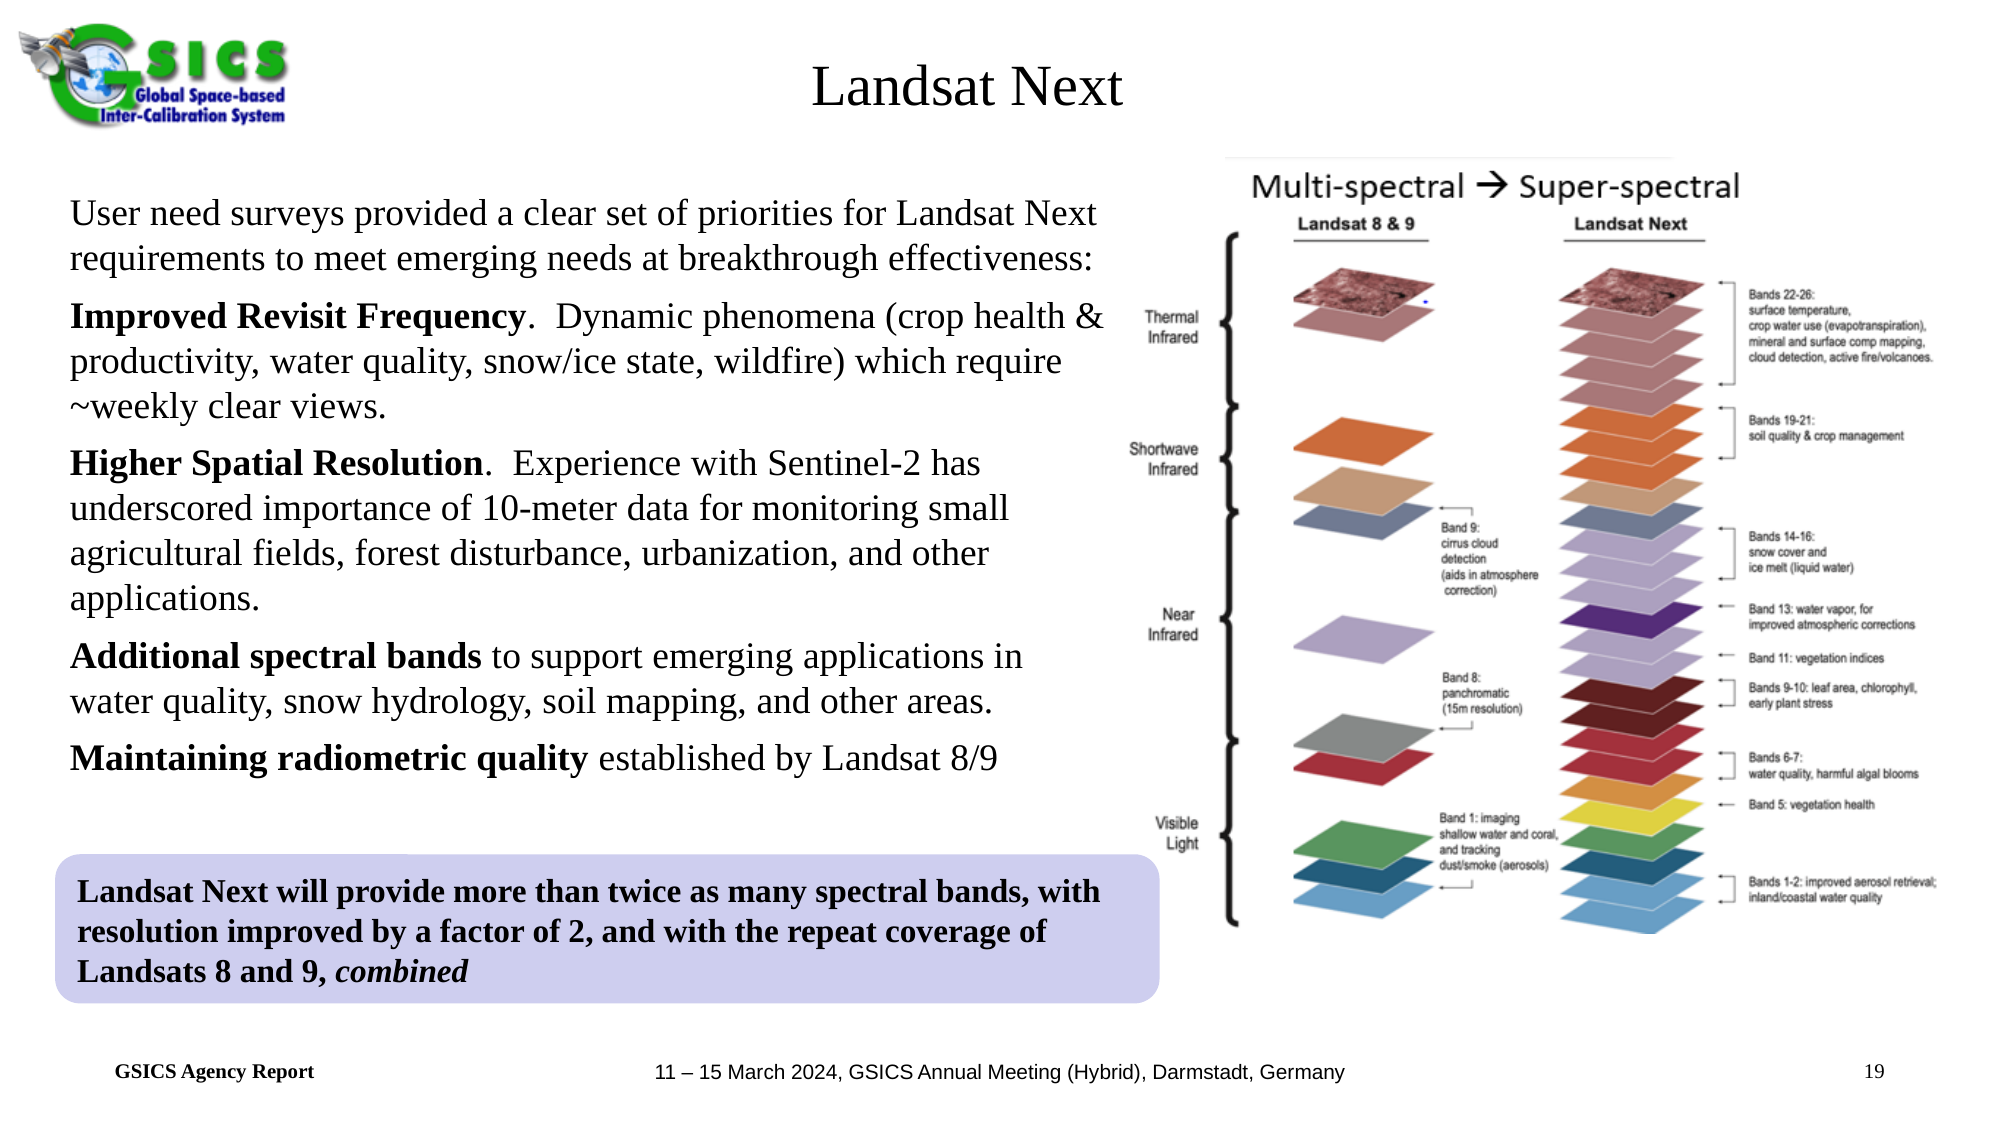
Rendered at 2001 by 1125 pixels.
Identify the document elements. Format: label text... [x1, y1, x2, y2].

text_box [1094, 156, 1967, 934]
slide_number 19 [1600, 1049, 1901, 1089]
text_box User need surveys provided a clear set of priorities for Landsat Next requirements to meet emerging needs at breakthrough effectiveness: Improved Revisit Frequency. Dynamic phenomena (crop health & productivity, water quality, snow/ice state, wildfire) which require ~weekly clear views. Higher Spatial Resolution. Experience with Sentinel-2 has underscored importance of 10-meter data for monitoring small agricultural fields, forest disturbance, urbanization, and other applications. Additional spectral bands to support emerging applications in water quality, snow hydrology, soil mapping, and other areas. Maintaining radiometric quality established by Landsat 8/9 [55, 180, 1089, 786]
picture [11, 16, 293, 131]
text_box Landsat Next [796, 39, 1139, 125]
text_box Landsat Next will provide more than twice as many spectral bands, with resolution improved by a factor of 2, and with the repeat coverage of Landsats 8 and 9, combined [55, 854, 1160, 1004]
